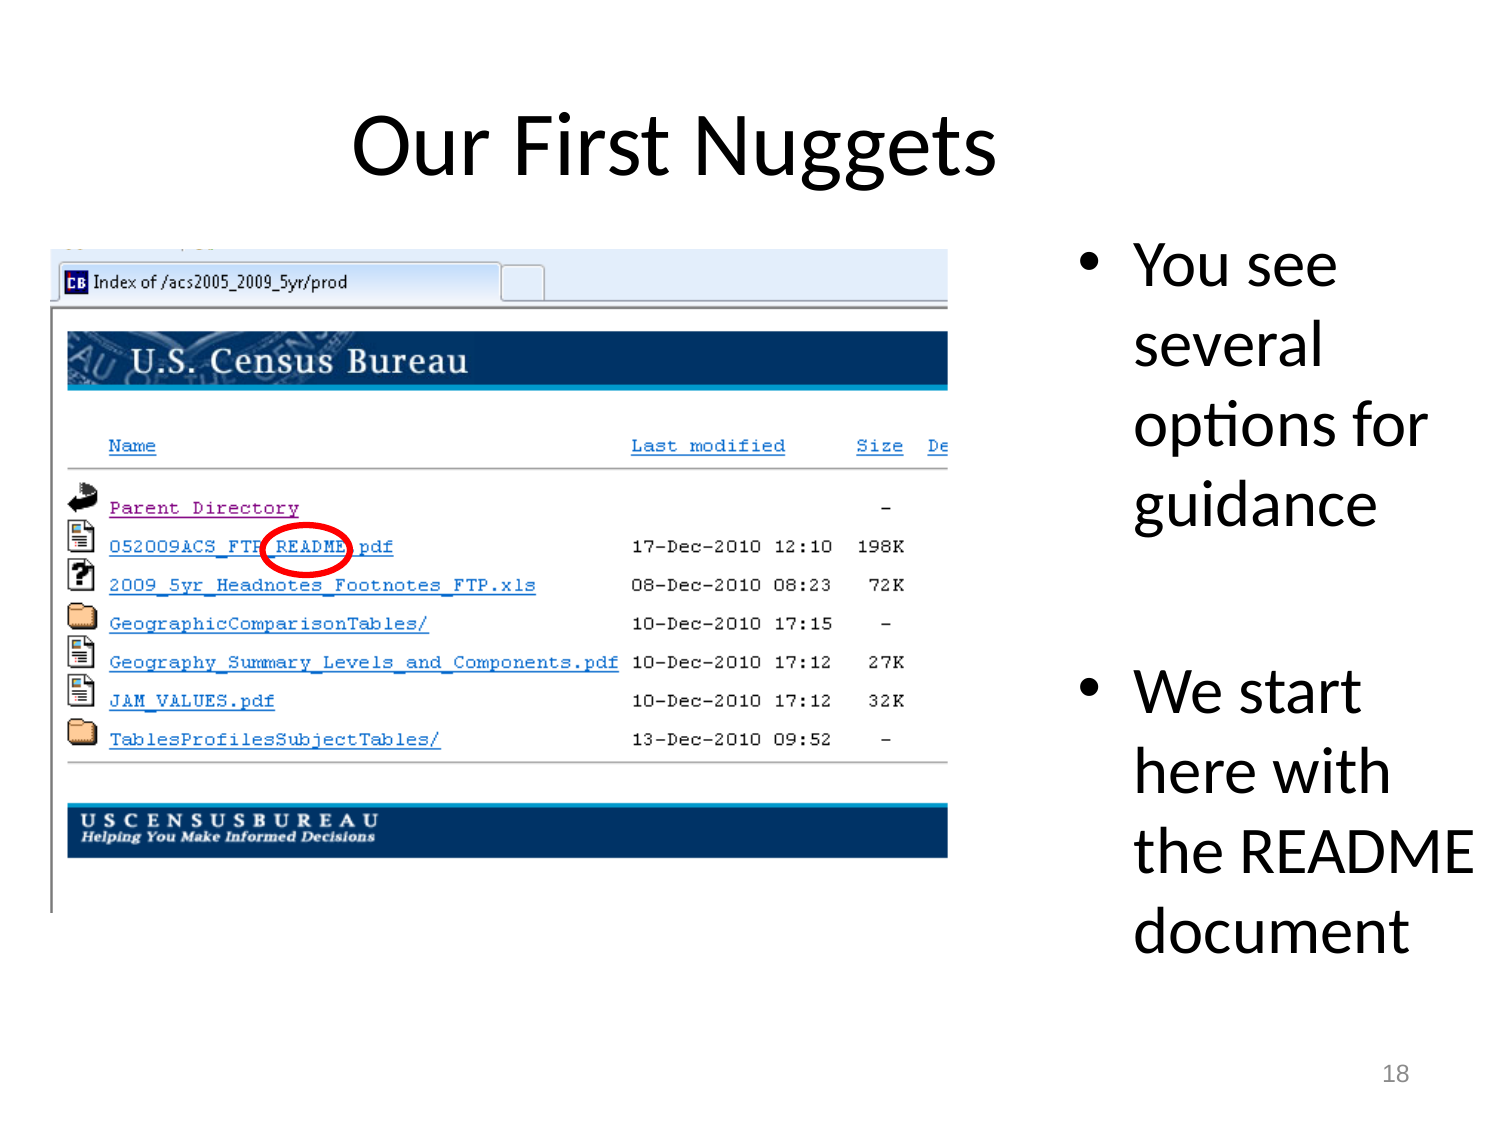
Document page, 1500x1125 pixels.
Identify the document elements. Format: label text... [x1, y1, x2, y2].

list You see several options for guidance We start here with the README document [1062, 212, 1500, 576]
title Our First Nuggets [0, 44, 1351, 233]
picture [49, 249, 948, 913]
slide_number 18 [1074, 1042, 1425, 1103]
